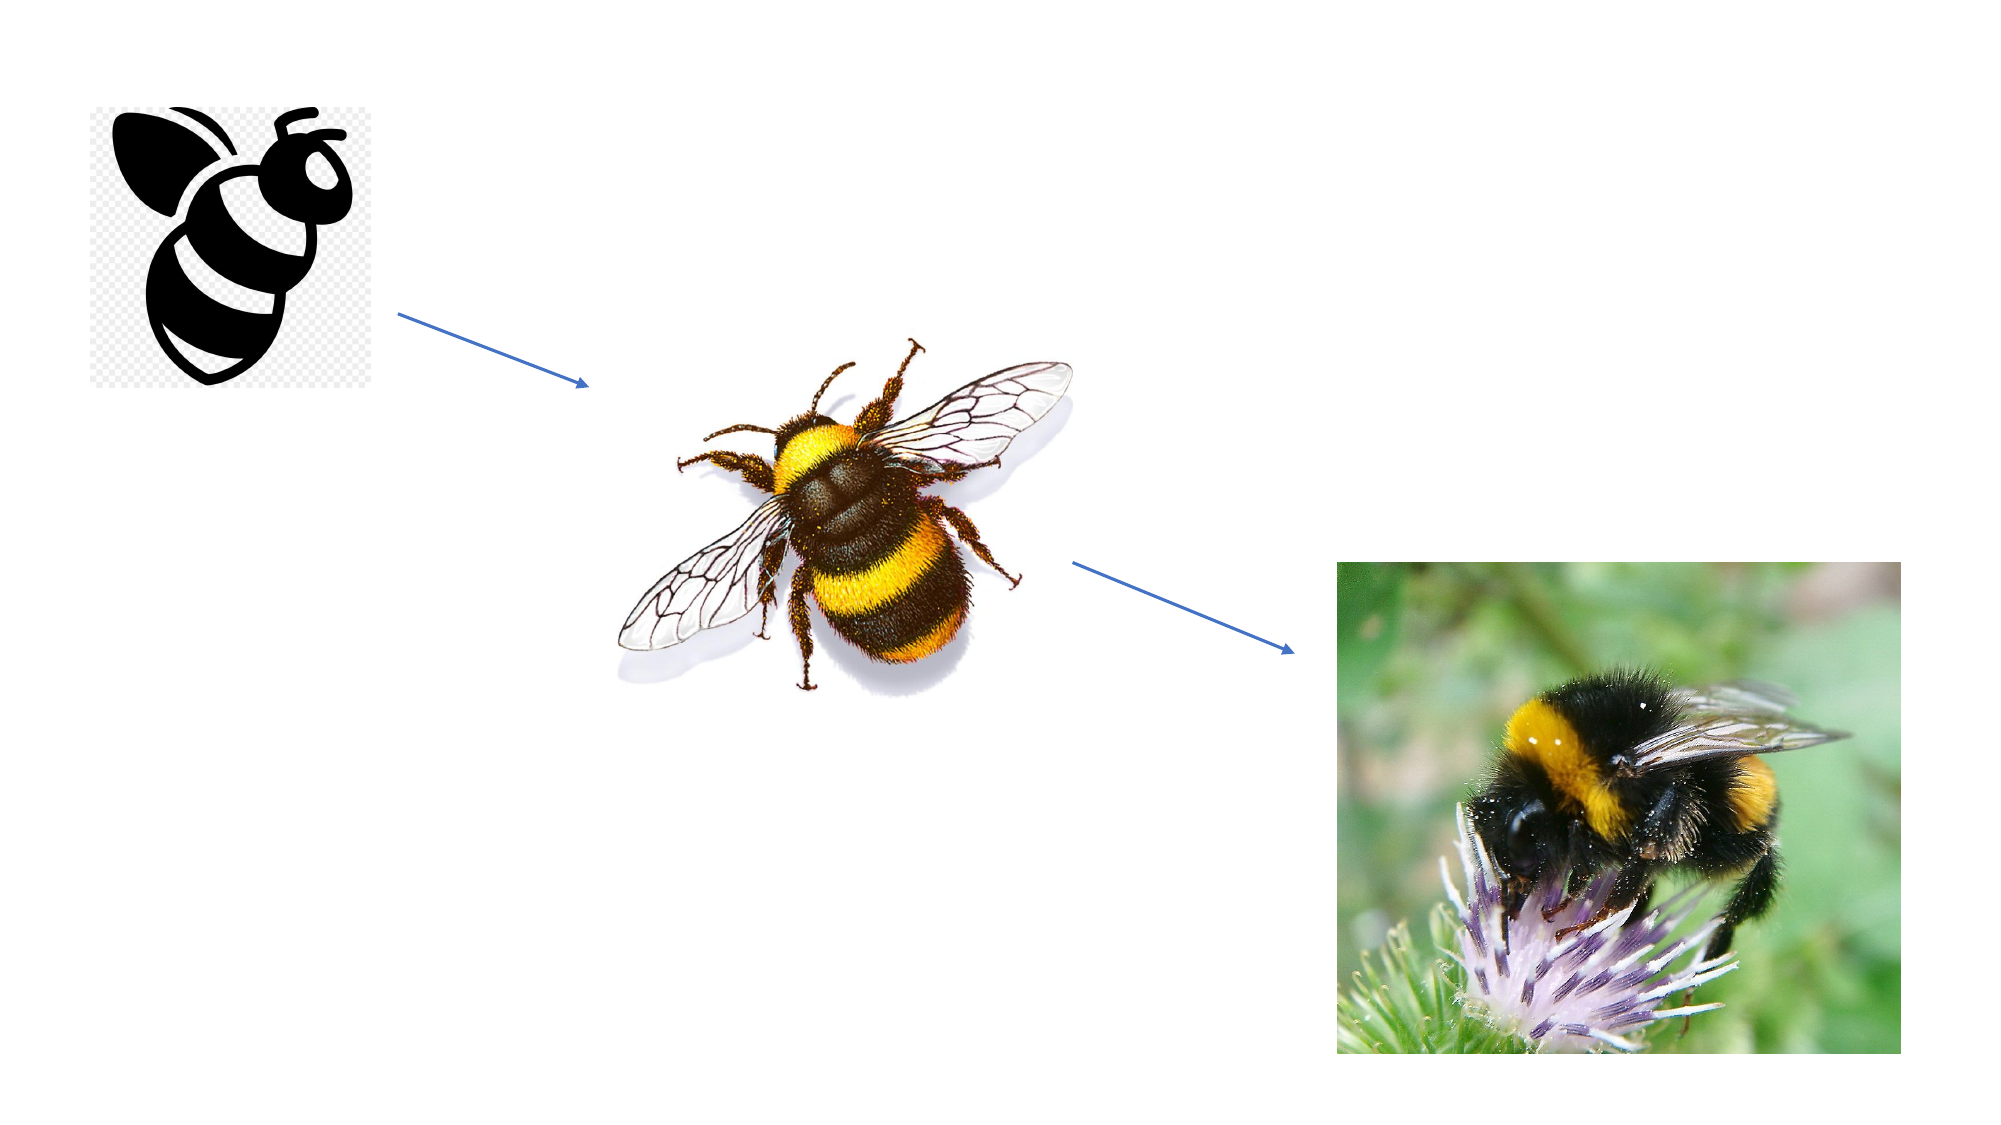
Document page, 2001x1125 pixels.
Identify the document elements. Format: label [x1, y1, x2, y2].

picture [1337, 562, 1901, 1054]
text_box [397, 313, 590, 388]
picture [617, 328, 1073, 702]
picture [90, 107, 371, 388]
text_box [1072, 562, 1295, 654]
